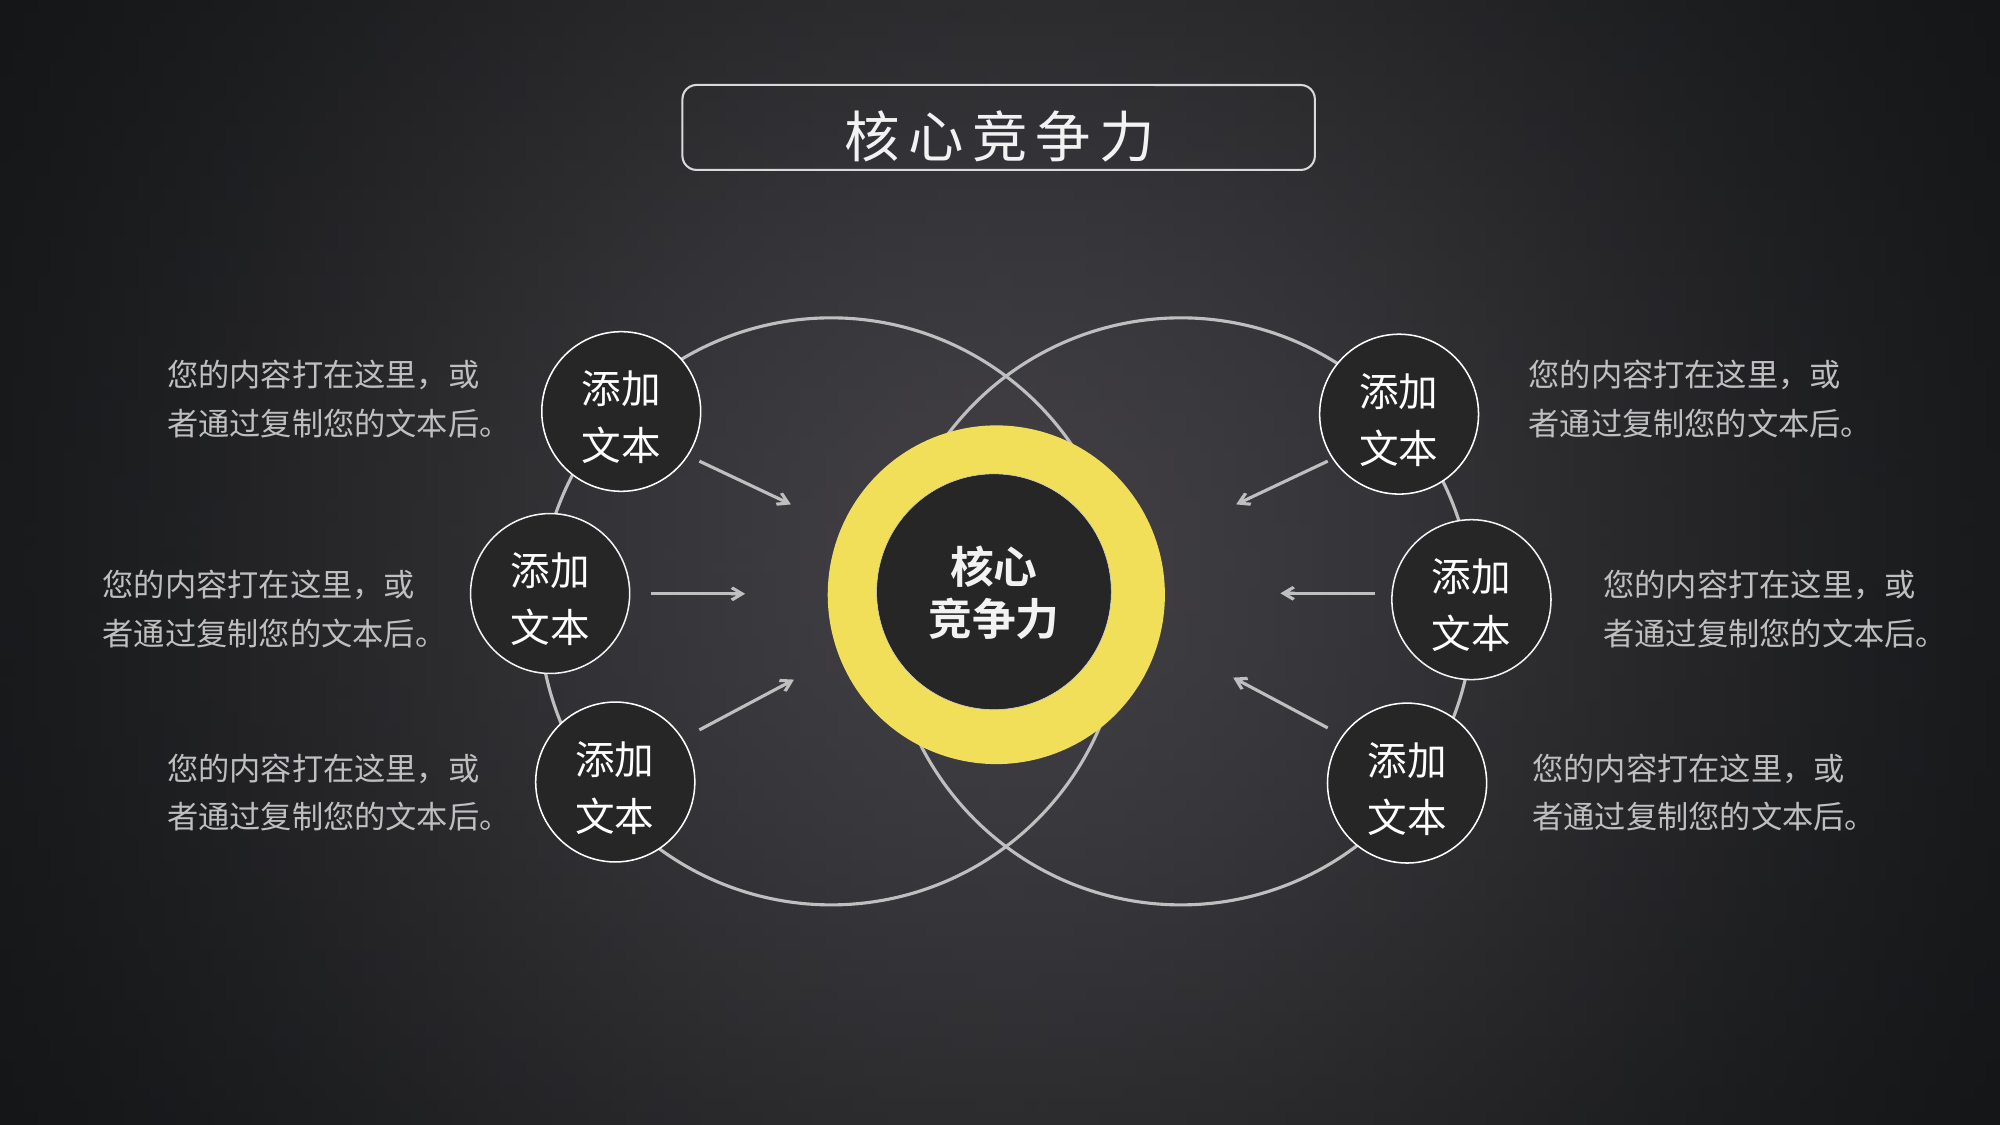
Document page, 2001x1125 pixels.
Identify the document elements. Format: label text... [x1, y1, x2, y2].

text_box 您的内容打在这里，或者通过复制您的文本后。 [1513, 336, 1858, 449]
text_box 添加文本 [1391, 519, 1552, 680]
picture [0, 0, 2000, 1125]
text_box 您的内容打在这里，或者通过复制您的文本后。 [1517, 730, 1862, 843]
text_box [931, 317, 1466, 905]
text_box 添加文本 [541, 331, 701, 492]
text_box 核心竞争力 [829, 94, 1171, 176]
text_box [545, 317, 1006, 905]
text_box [1233, 677, 1328, 728]
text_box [1236, 461, 1328, 505]
text_box 添加文本 [1319, 334, 1479, 495]
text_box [699, 679, 794, 730]
text_box 您的内容打在这里，或者通过复制您的文本后。 [152, 336, 501, 449]
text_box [699, 461, 791, 505]
text_box 您的内容打在这里，或者通过复制您的文本后。 [1588, 547, 1933, 660]
text_box 您的内容打在这里，或者通过复制您的文本后。 [88, 547, 432, 660]
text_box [827, 425, 1165, 765]
text_box 添加文本 [470, 513, 630, 674]
text_box 添加文本 [1327, 703, 1487, 864]
text_box 您的内容打在这里，或者通过复制您的文本后。 [152, 730, 497, 843]
text_box 添加文本 [535, 702, 695, 862]
